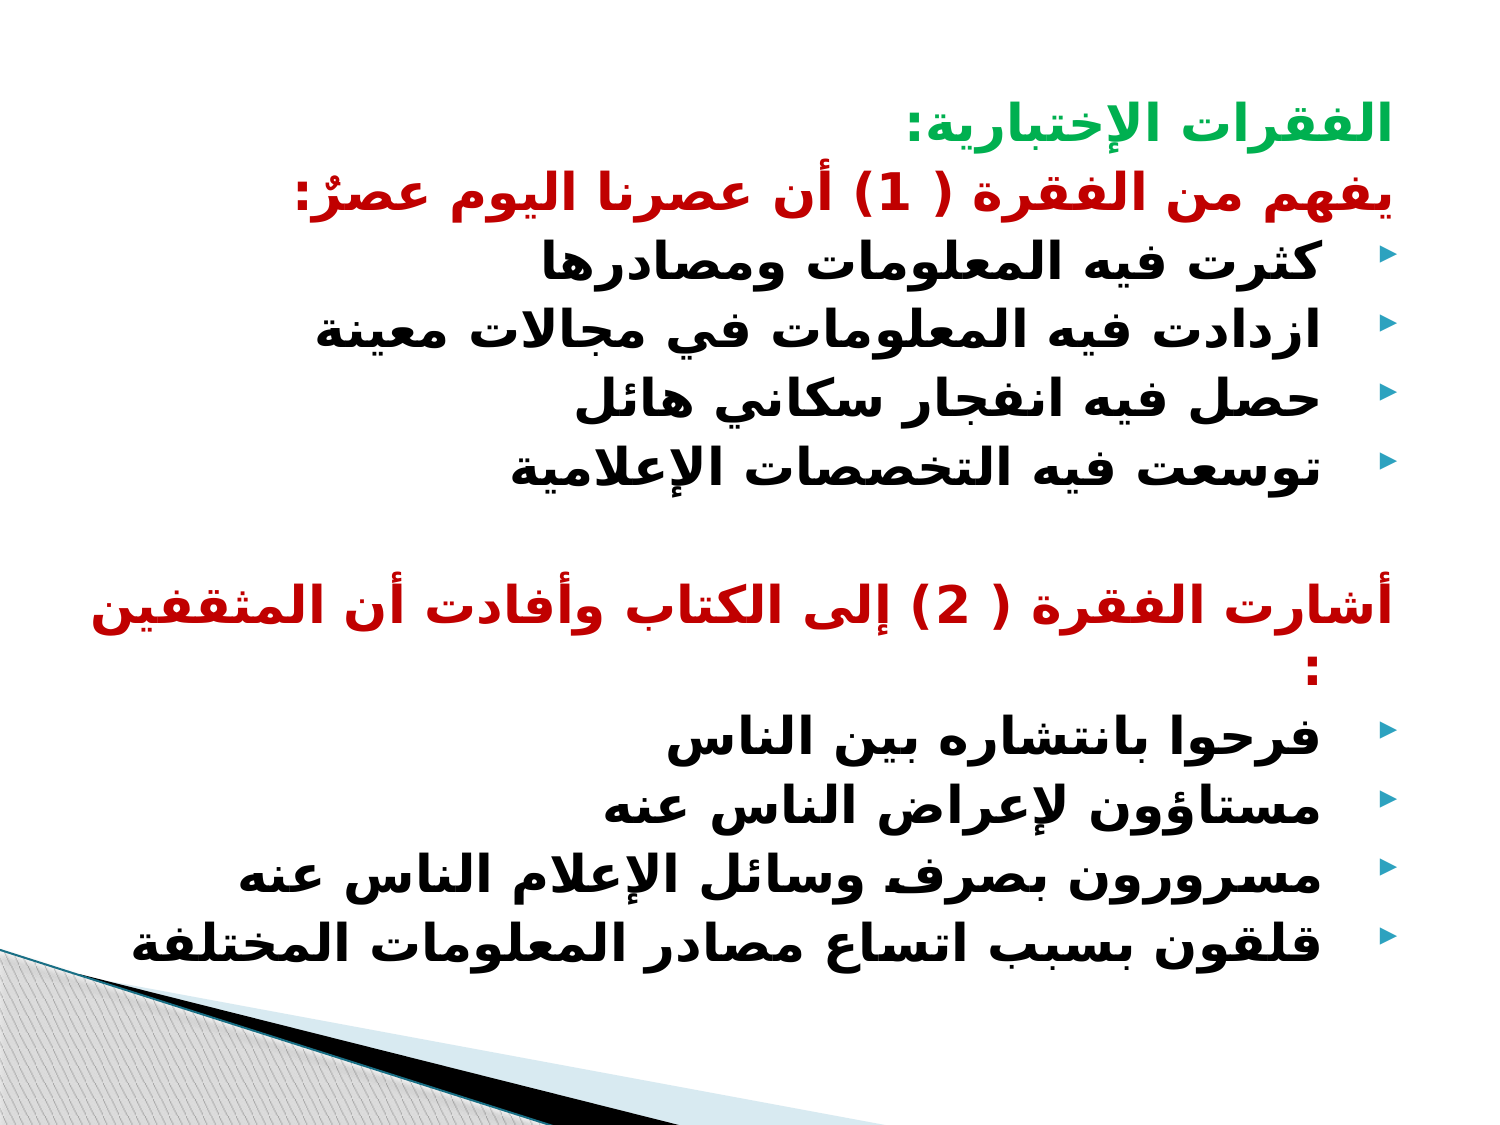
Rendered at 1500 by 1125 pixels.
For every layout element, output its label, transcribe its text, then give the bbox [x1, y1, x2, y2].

list الفقرات الإختبارية: يفهم من الفقرة ( 1) أن عصرنا اليوم عصرٌ: كثرت فيه المعلومات ومصادرها ازدادت فيه المعلومات في مجالات معينة حصل فيه انفجار سكاني هائل توسعت فيه التخصصات الإعلامية أشارت الفقرة ( 2) إلى الكتاب وأفادت أن المثقفين : فرحوا بانتشاره بين الناس مستاؤون لإعراض الناس عنه مسرورون بصرف وسائل الإعلام الناس عنه قلقون بسبب اتساع مصادر المعلومات المختلفة [75, 82, 1425, 986]
